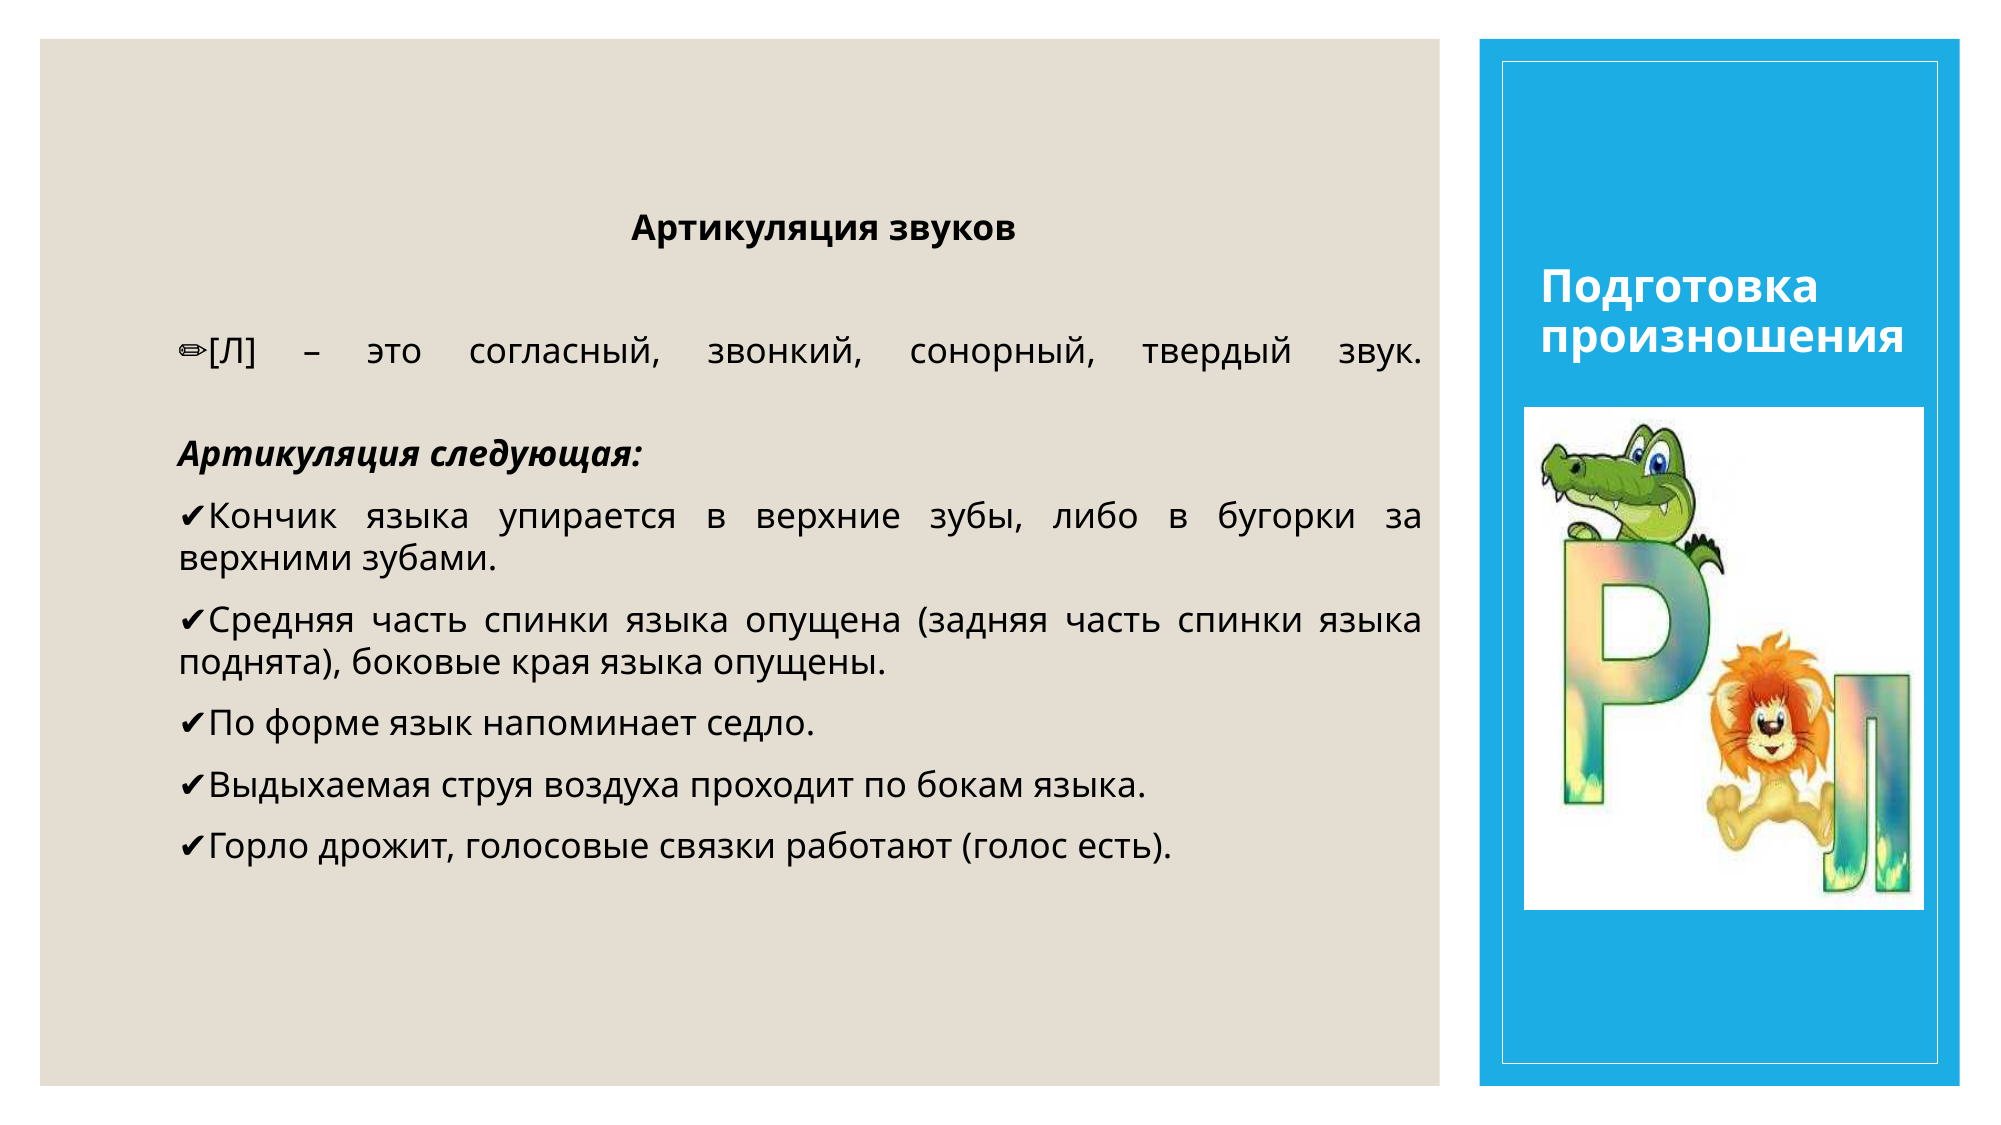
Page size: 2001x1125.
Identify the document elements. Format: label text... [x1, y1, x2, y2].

title Подготовка произношения [1524, 99, 1924, 370]
list Артикуляция звуков ✏️[Л] – это согласный, звонкий, сонорный, твердый звук. Артикуляция следующая: ✔️Кончик языка упирается в верхние зубы, либо в бугорки за верхними зубами. ✔️Средняя часть спинки языка опущена (задняя часть спинки языка поднята), боковые края языка опущены. ✔️По форме язык напоминает седло. ✔️Выдыхаемая струя воздуха проходит по бокам языка. ✔️Горло дрожит, голосовые связки работают (голос есть). [163, 75, 1439, 950]
picture [1524, 407, 1924, 910]
